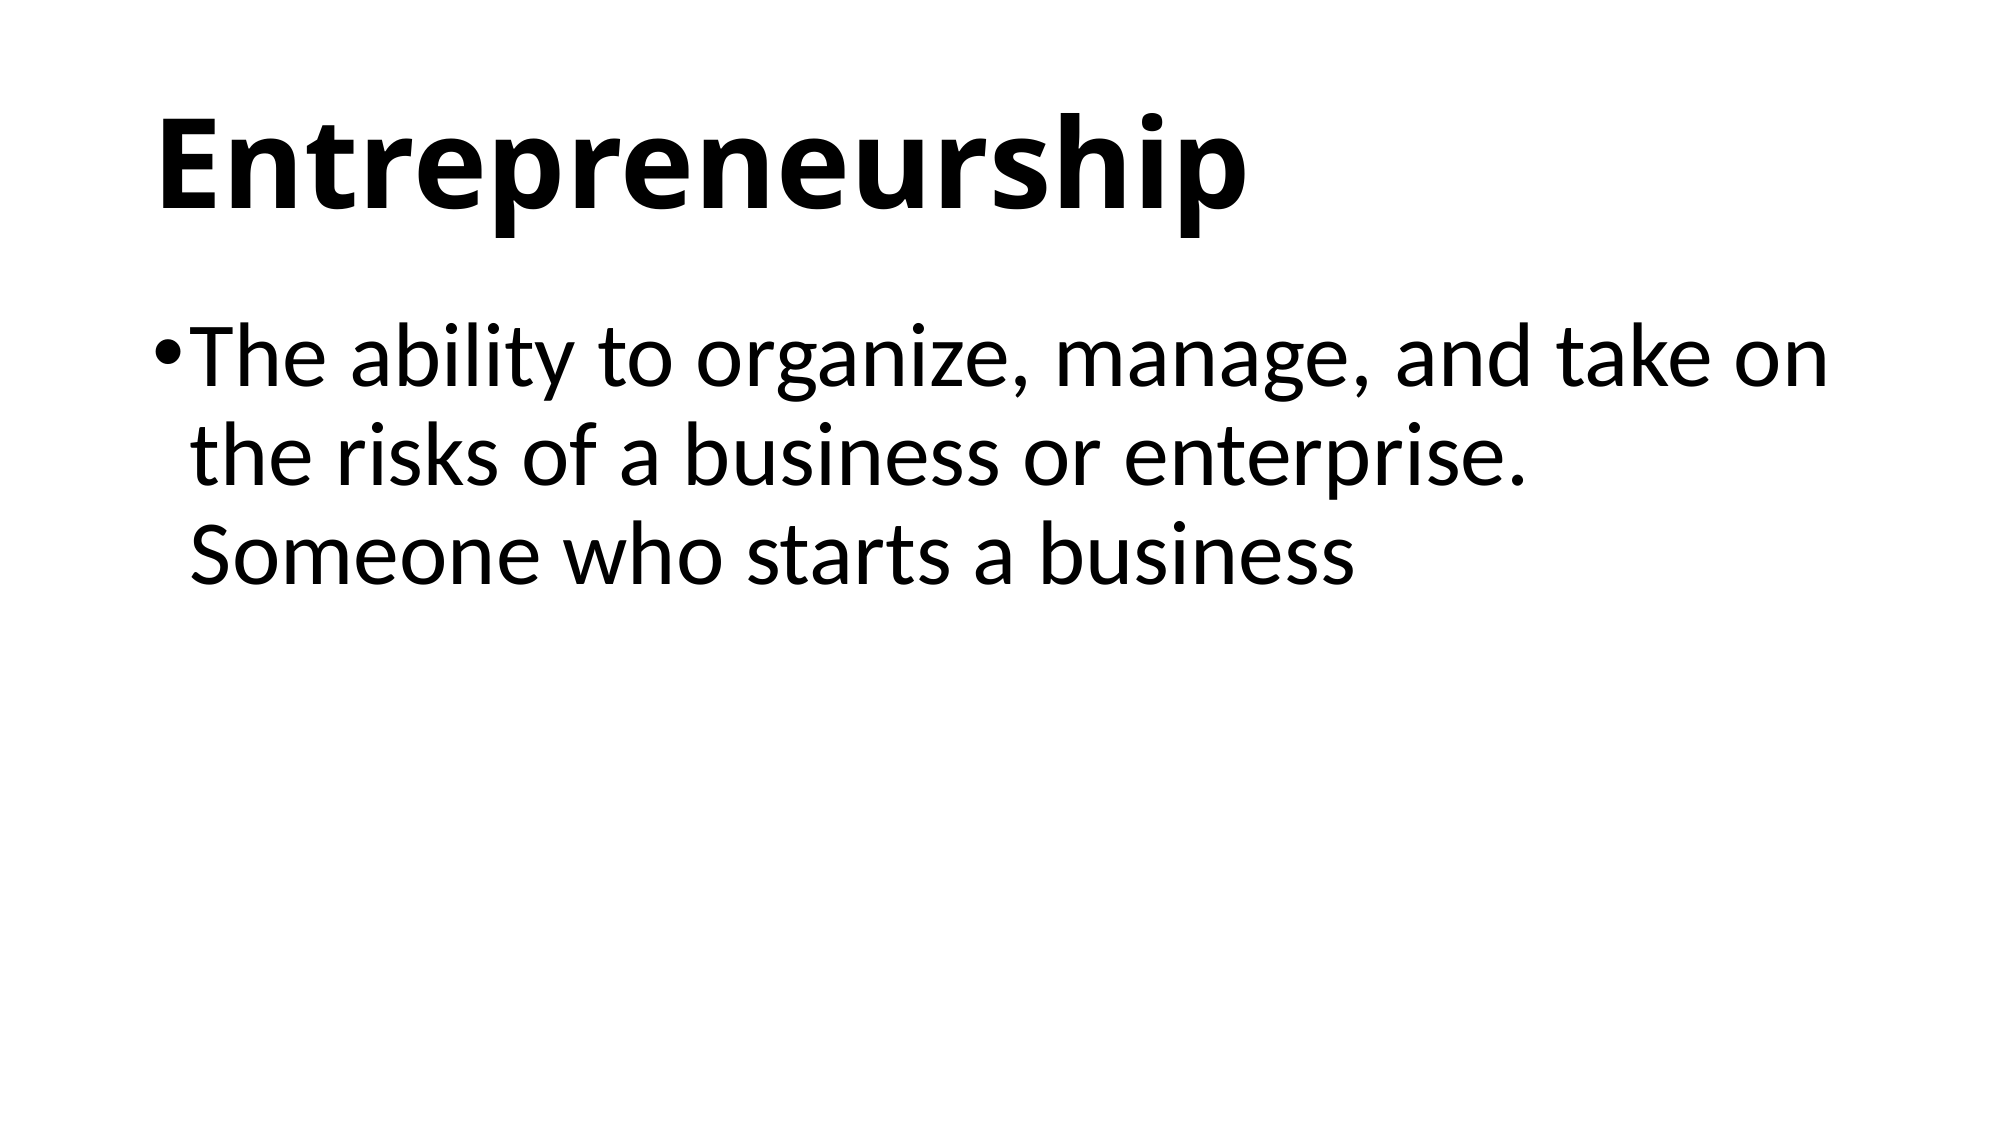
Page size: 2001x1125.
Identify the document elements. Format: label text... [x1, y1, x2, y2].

list The ability to organize, manage, and take on the risks of a business or enterprise. Someone who starts a business [137, 299, 1863, 1014]
title Entrepreneurship [137, 59, 1863, 278]
